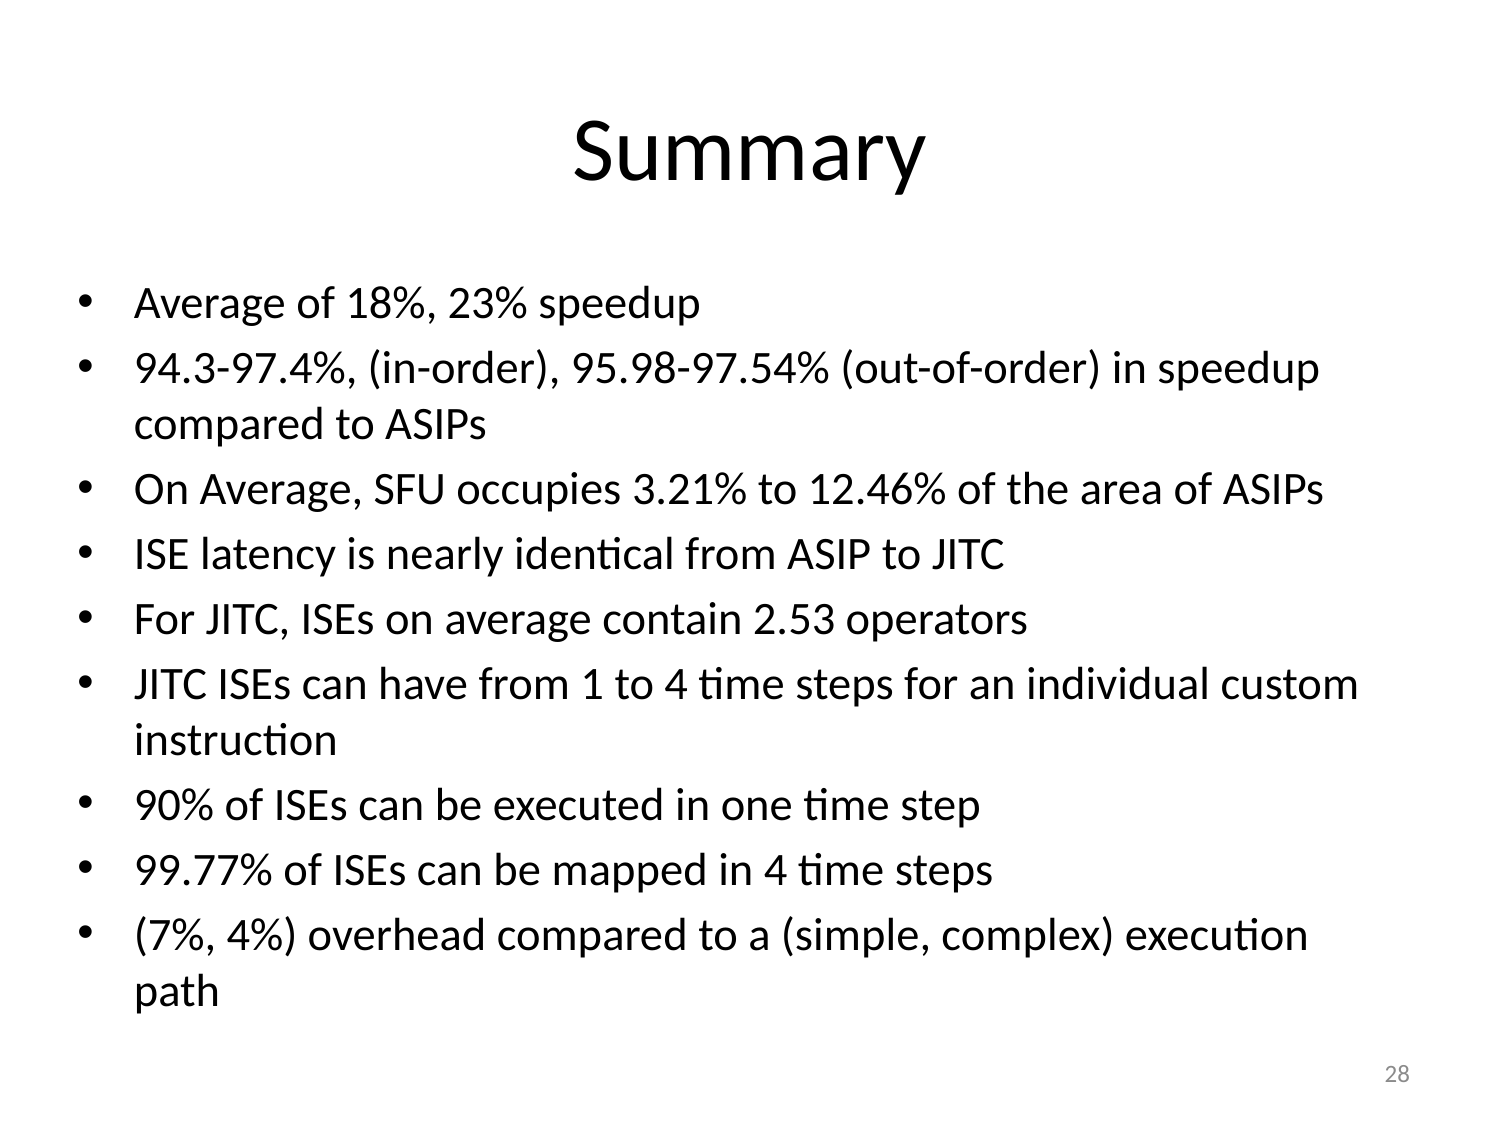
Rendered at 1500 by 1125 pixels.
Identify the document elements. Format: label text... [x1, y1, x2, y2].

slide_number 28 [1074, 1042, 1425, 1103]
list Average of 18%, 23% speedup 94.3-97.4%, (in-order), 95.98-97.54% (out-of-order) in speedup compared to ASIPs On Average, SFU occupies 3.21% to 12.46% of the area of ASIPs ISE latency is nearly identical from ASIP to JITC For JITC, ISEs on average contain 2.53 operators JITC ISEs can have from 1 to 4 time steps for an individual custom instruction 90% of ISEs can be executed in one time step 99.77% of ISEs can be mapped in 4 time steps (7%, 4%) overhead compared to a (simple, complex) execution path [62, 200, 1413, 1025]
title Summary [75, 50, 1425, 238]
